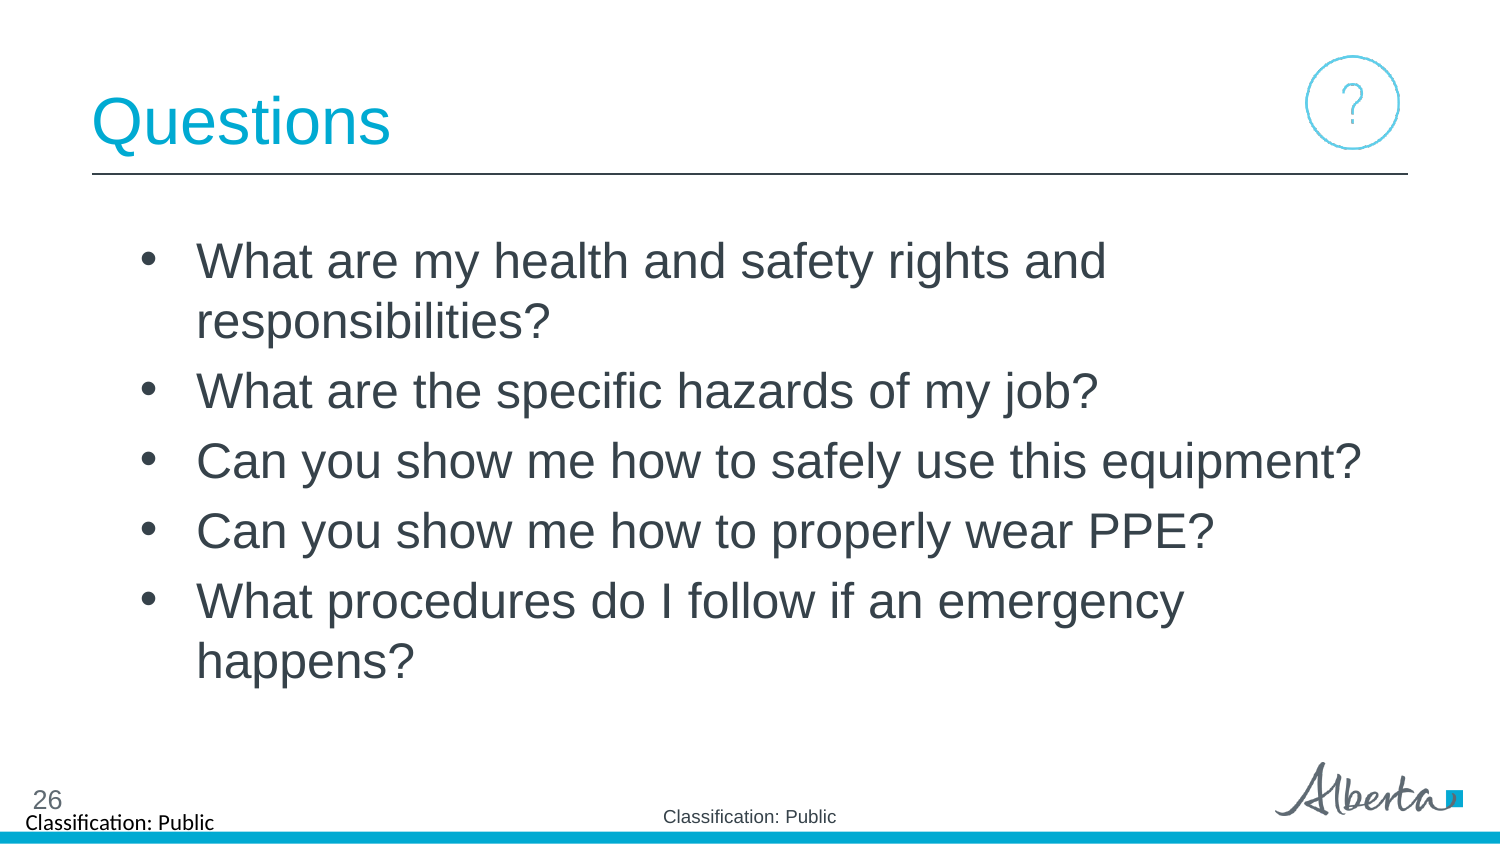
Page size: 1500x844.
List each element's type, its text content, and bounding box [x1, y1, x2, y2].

title Questions [76, 72, 1425, 166]
slide_number 26 [17, 776, 356, 822]
picture [1305, 55, 1400, 150]
list What are my health and safety rights and responsibilities? What are the specific hazards of my job? Can you show me how to safely use this equipment? Can you show me how to properly wear PPE? What procedures do I follow if an emergency happens? [124, 221, 1400, 777]
picture [1275, 762, 1463, 816]
